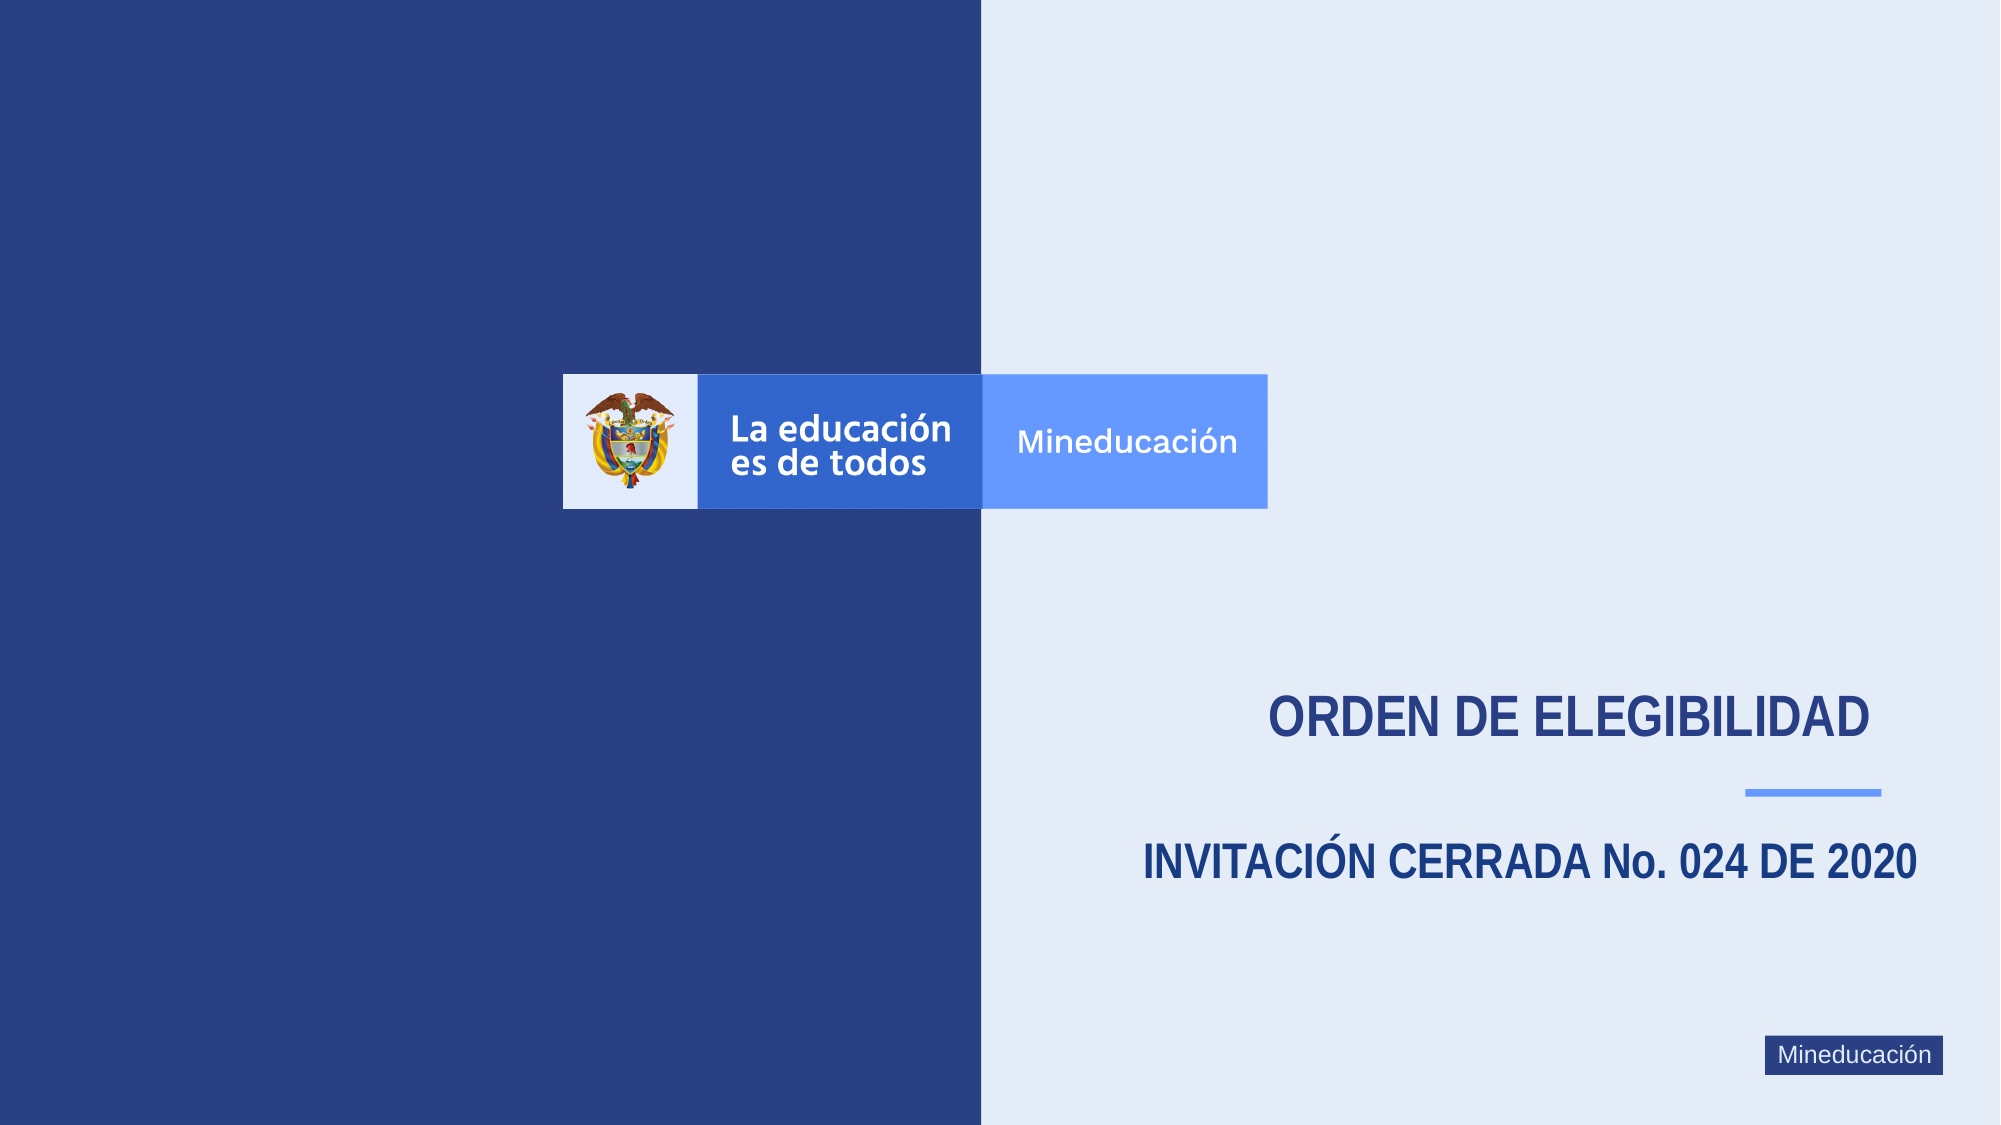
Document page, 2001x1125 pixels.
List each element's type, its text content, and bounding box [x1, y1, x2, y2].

title ORDEN DE ELEGIBILIDAD [1145, 627, 1995, 757]
subtitle INVITACIÓN CERRADA No. 024 DE 2020 [1022, 827, 1935, 931]
picture [563, 374, 1268, 509]
